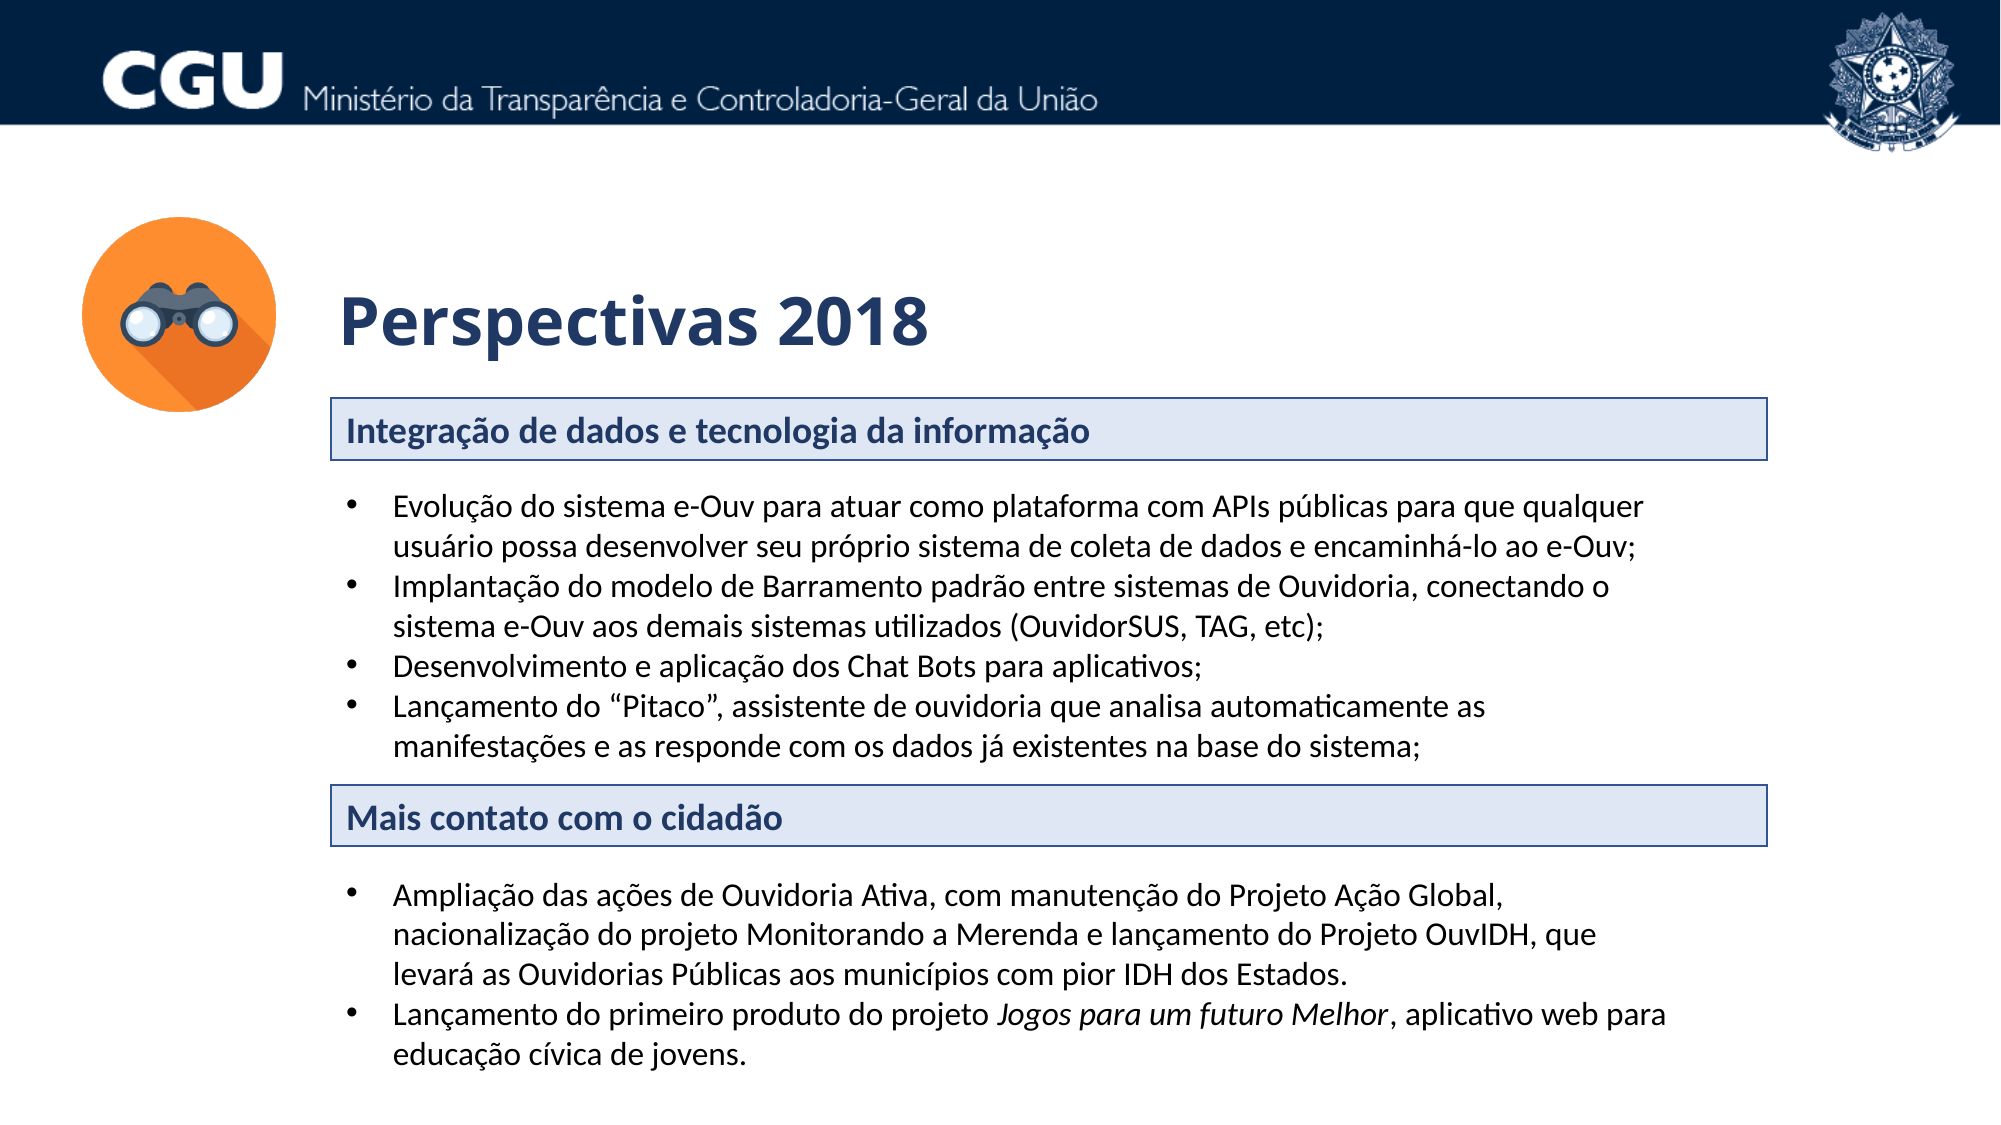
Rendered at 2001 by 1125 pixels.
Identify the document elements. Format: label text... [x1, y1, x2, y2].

text_box Perspectivas 2018 [323, 271, 971, 367]
picture [0, 0, 2001, 1125]
text_box Mais contato com o cidadão [330, 784, 1768, 847]
text_box Ampliação das ações de Ouvidoria Ativa, com manutenção do Projeto Ação Global, nacionalização do projeto Monitorando a Merenda e lançamento do Projeto OuvIDH, que levará as Ouvidorias Públicas aos municípios com pior IDH dos Estados. Lançamento do primeiro produto do projeto Jogos para um futuro Melhor, aplicativo web para educação cívica de jovens. [331, 865, 1687, 1120]
text_box Integração de dados e tecnologia da informação [330, 397, 1768, 461]
text_box Evolução do sistema e-Ouv para atuar como plataforma com APIs públicas para que qualquer usuário possa desenvolver seu próprio sistema de coleta de dados e encaminhá-lo ao e-Ouv; Implantação do modelo de Barramento padrão entre sistemas de Ouvidoria, conectando o sistema e-Ouv aos demais sistemas utilizados (OuvidorSUS, TAG, etc); Desenvolvimento e aplicação dos Chat Bots para aplicativos; Lançamento do “Pitaco”, assistente de ouvidoria que analisa automaticamente as manifestações e as responde com os dados já existentes na base do sistema; [331, 477, 1687, 784]
